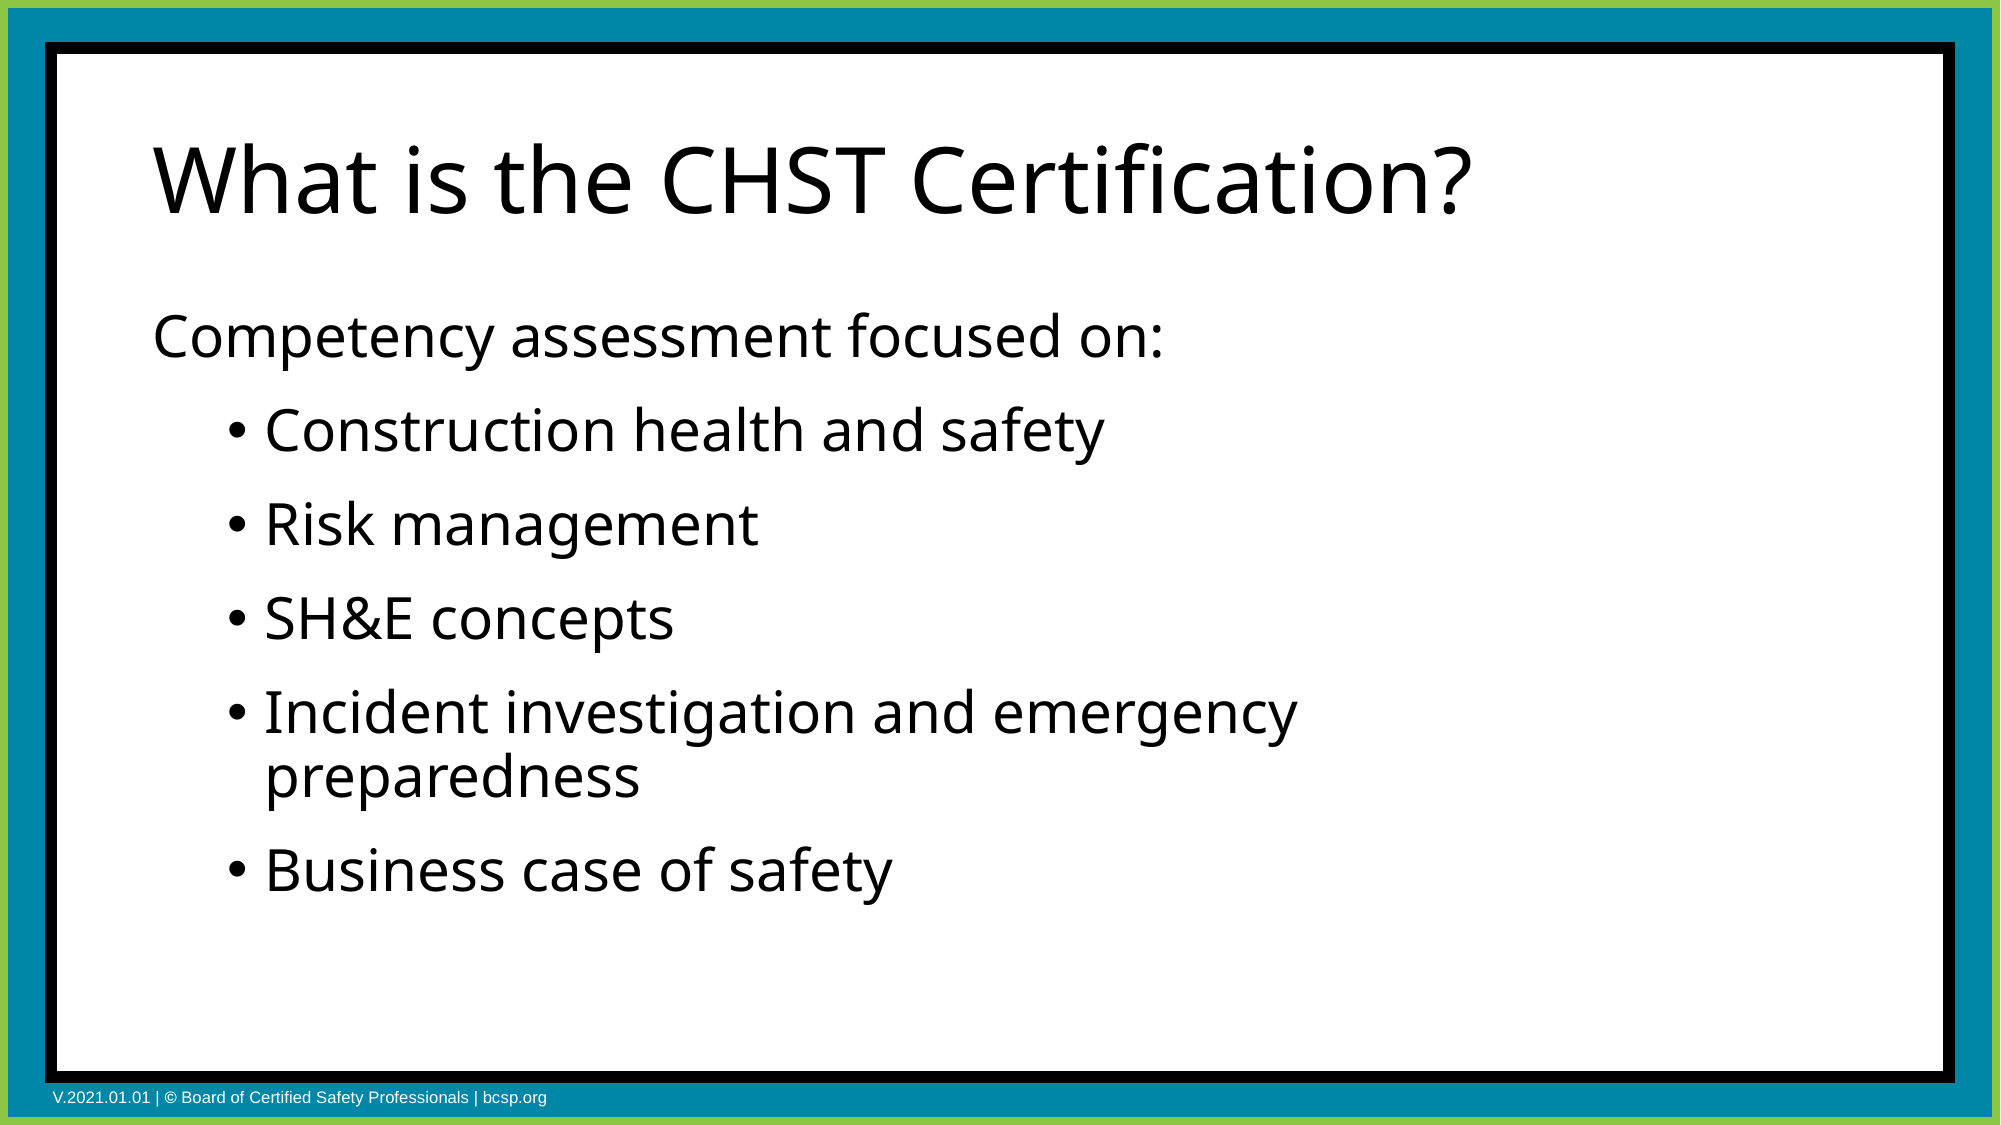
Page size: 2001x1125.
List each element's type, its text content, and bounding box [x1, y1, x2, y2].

title What is the CHST Certification? [137, 90, 1863, 278]
list Competency assessment focused on: Construction health and safety Risk management SH&E concepts Incident investigation and emergency preparedness Business case of safety [137, 299, 1466, 1014]
text_box [324, 273, 1341, 947]
